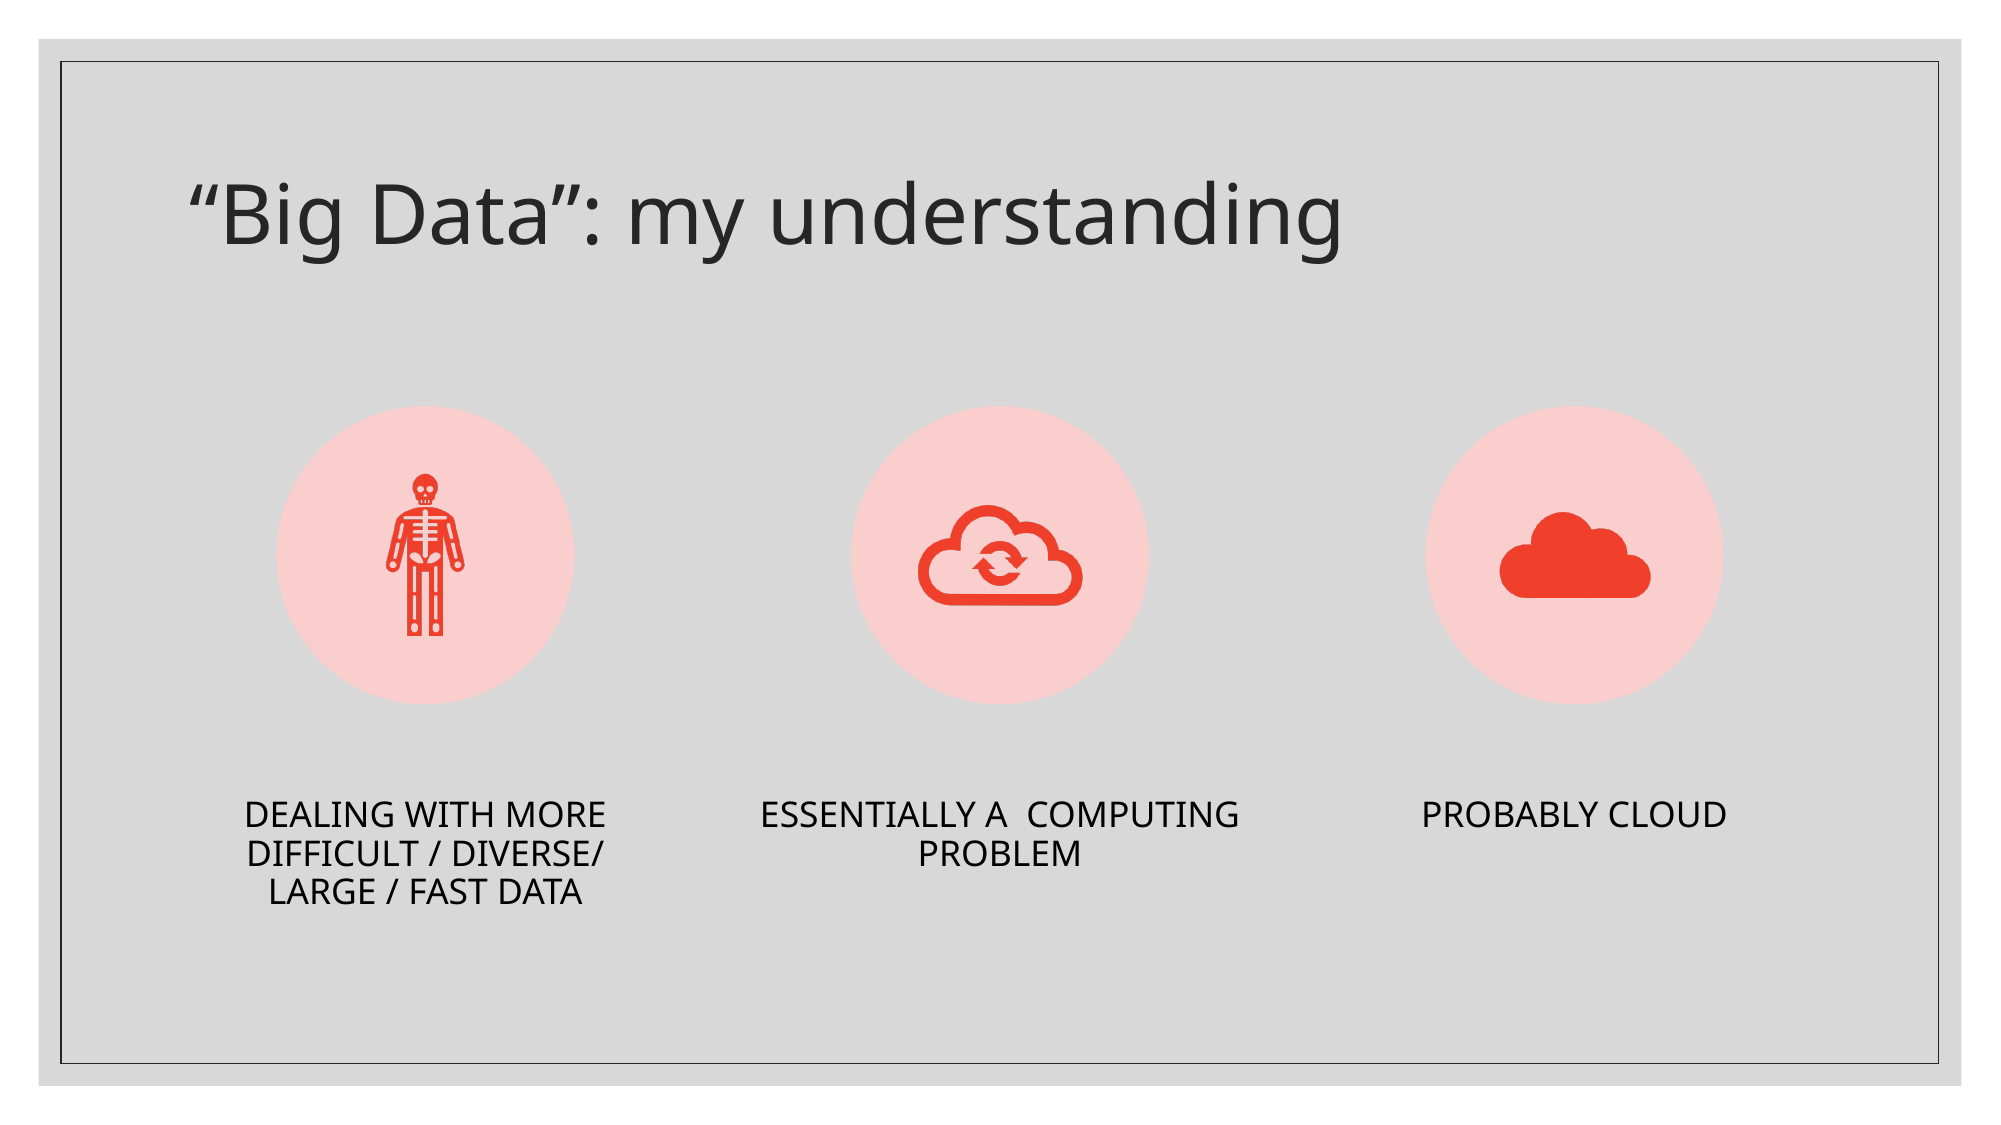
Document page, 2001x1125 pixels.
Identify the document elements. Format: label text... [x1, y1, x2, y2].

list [174, 344, 1825, 977]
title “Big Data”: my understanding [174, 105, 1825, 331]
